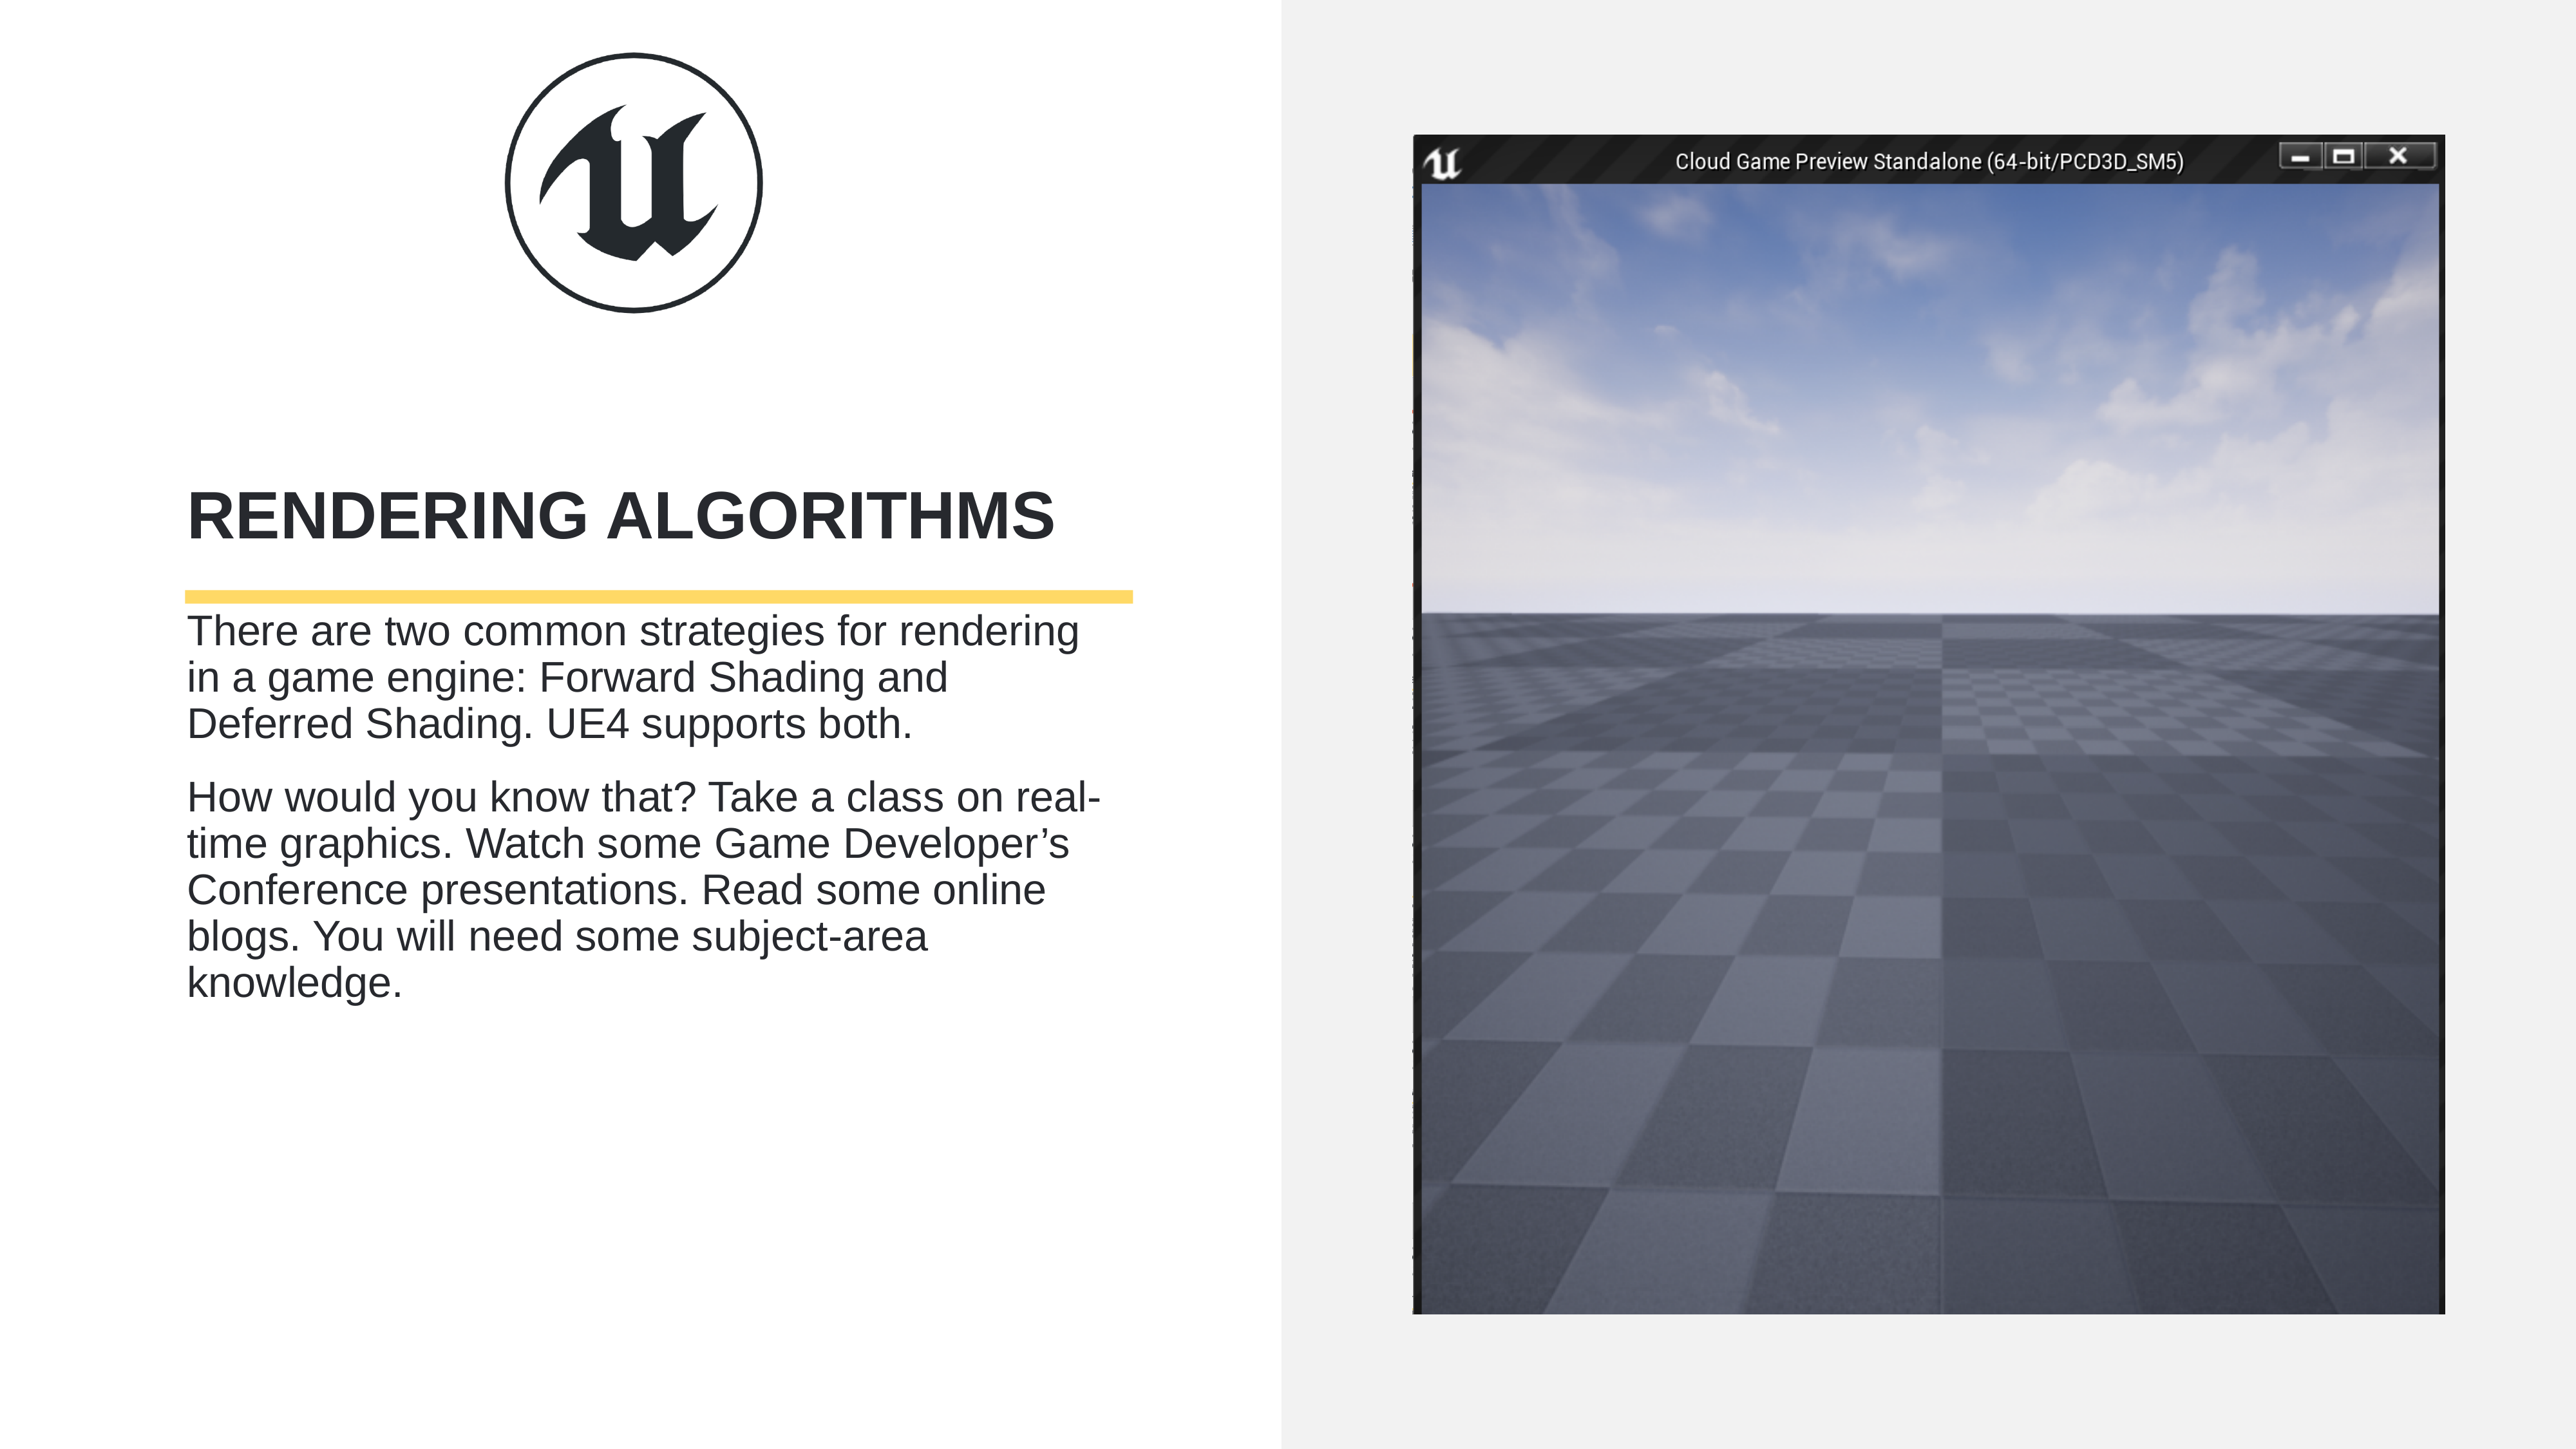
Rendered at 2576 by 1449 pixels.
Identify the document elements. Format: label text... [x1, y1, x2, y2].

list There are two common strategies for rendering in a game engine: Forward Shading and Deferred Shading. UE4 supports both. How would you know that? Take a class on real-time graphics. Watch some Game Developer’s Conference presentations. Read some online blogs. You will need some subject-area knowledge. [177, 603, 1133, 1449]
picture [495, 43, 773, 97]
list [1412, 135, 2445, 1314]
title Rendering Algorithms [177, 97, 1133, 558]
